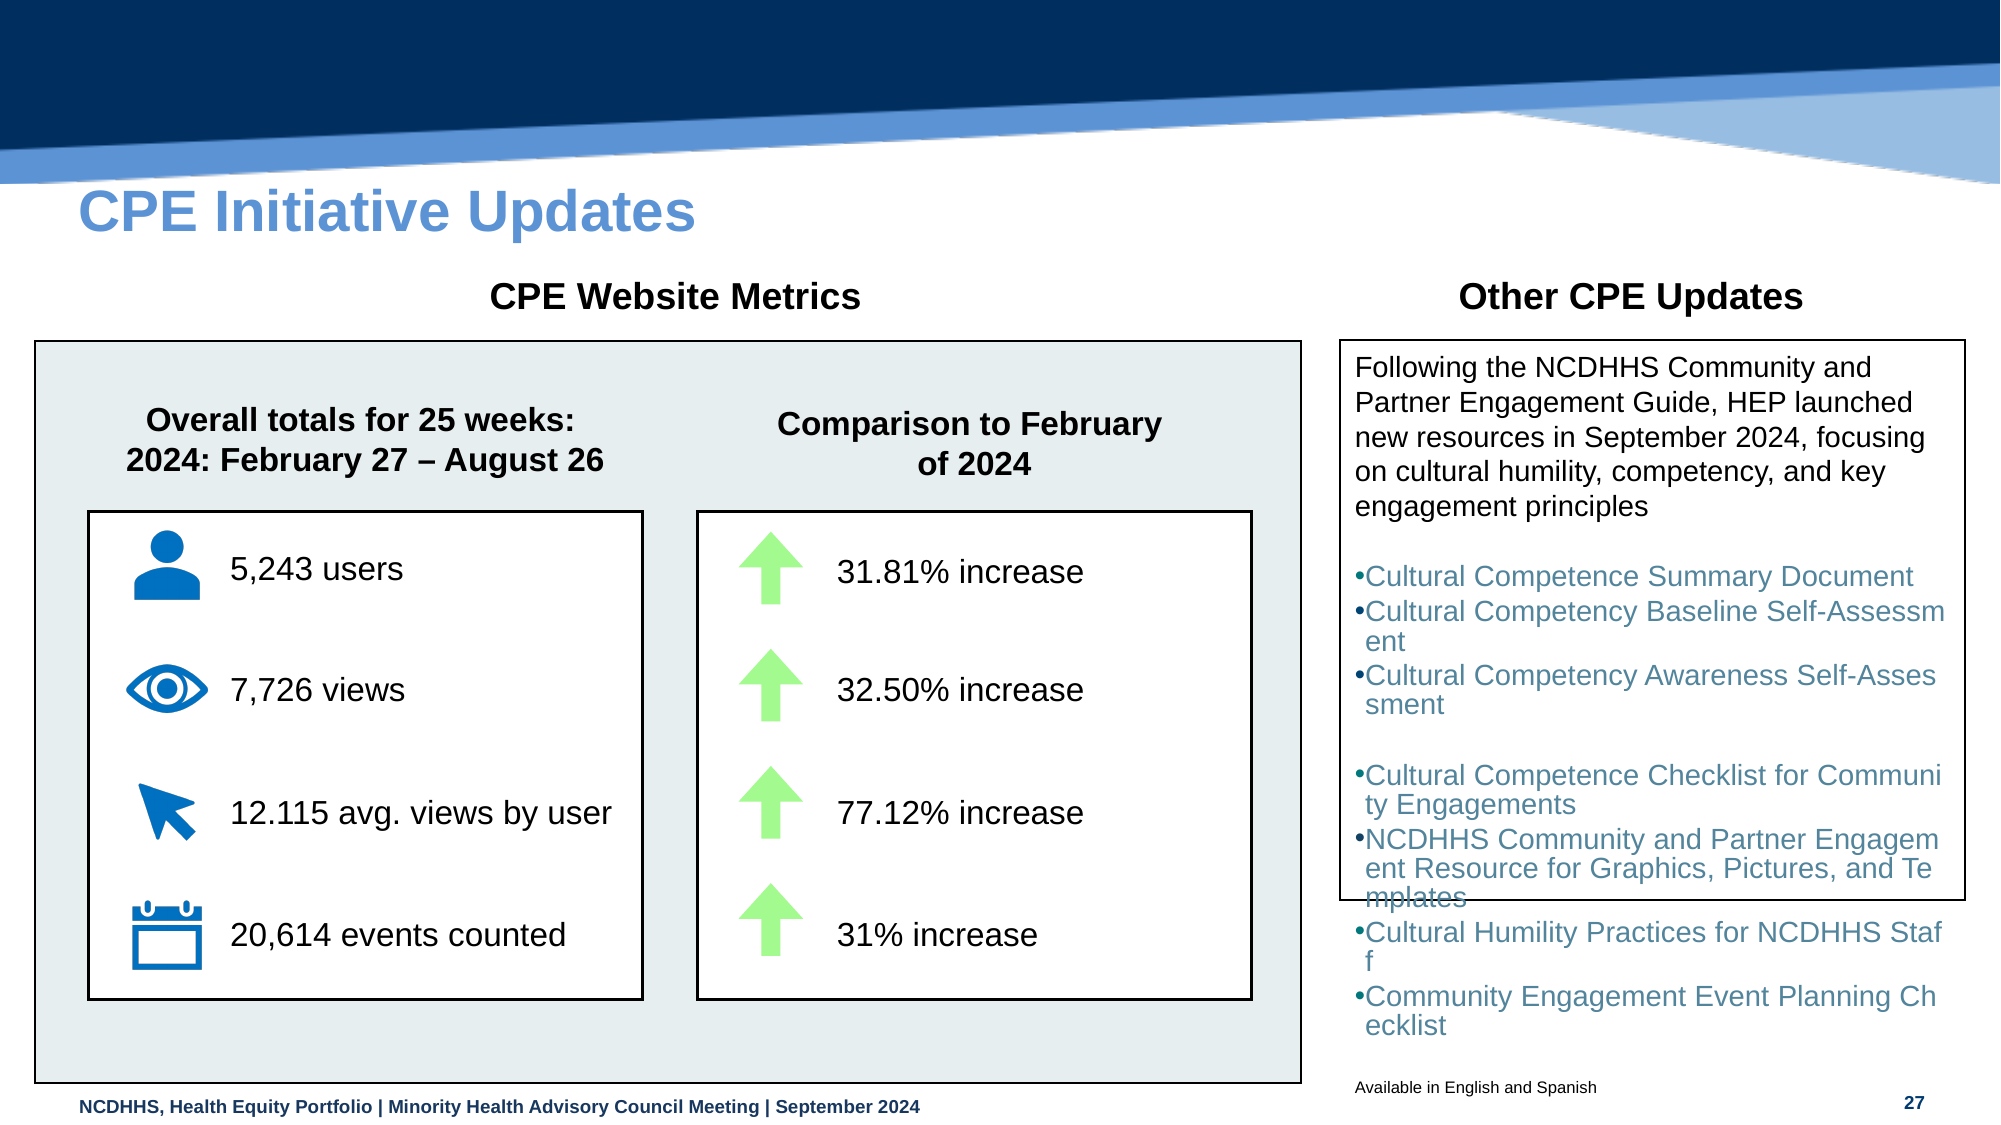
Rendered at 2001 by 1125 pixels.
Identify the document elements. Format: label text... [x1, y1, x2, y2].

text_box [738, 531, 804, 605]
title CPE Initiative Updates [63, 173, 1937, 264]
text_box [697, 511, 1252, 1000]
slide_number 27 [1816, 1083, 1940, 1125]
text_box 5,243 users [216, 540, 643, 595]
text_box CPE Website Metrics [197, 264, 1154, 324]
text_box [35, 341, 1302, 1084]
text_box [738, 648, 804, 722]
text_box NCDHHS, Health Equity Portfolio | Minority Health Advisory Council Meeting | September 2024 [64, 1087, 936, 1125]
text_box Following the NCDHHS Community and Partner Engagement Guide, HEP launched new resources in September 2024, focusing on cultural humility, competency, and key engagement principles Cultural Competence Summary Document Cultural Competency Baseline Self-Assessment Cultural Competency Awareness Self-Assessment Cultural Competence Checklist for Community Engagements NCDHHS Community and Partner Engagement Resource for Graphics, Pictures, and Templates Cultural Humility Practices for NCDHHS Staff Community Engagement Event Planning Checklist Available in English and Spanish [1339, 340, 1965, 900]
text_box 77.12% increase [822, 783, 1250, 839]
picture [118, 516, 216, 614]
text_box 31.81% increase [822, 543, 1250, 598]
text_box 31% increase [822, 906, 1250, 961]
text_box 32.50% increase [822, 660, 1250, 715]
text_box [738, 883, 804, 956]
picture [118, 640, 216, 737]
text_box [738, 765, 804, 839]
text_box 7,726 views [216, 660, 643, 715]
text_box 12.115 avg. views by user [216, 783, 643, 839]
text_box 20,614 events counted [216, 906, 643, 961]
picture [118, 763, 216, 861]
text_box Overall totals for 25 weeks: 2024: February 27 – August 26 [103, 390, 628, 485]
text_box Other CPE Updates [1301, 264, 1983, 324]
text_box Comparison to February of 2024 [721, 394, 1228, 490]
text_box [88, 511, 643, 1000]
picture [118, 886, 216, 984]
